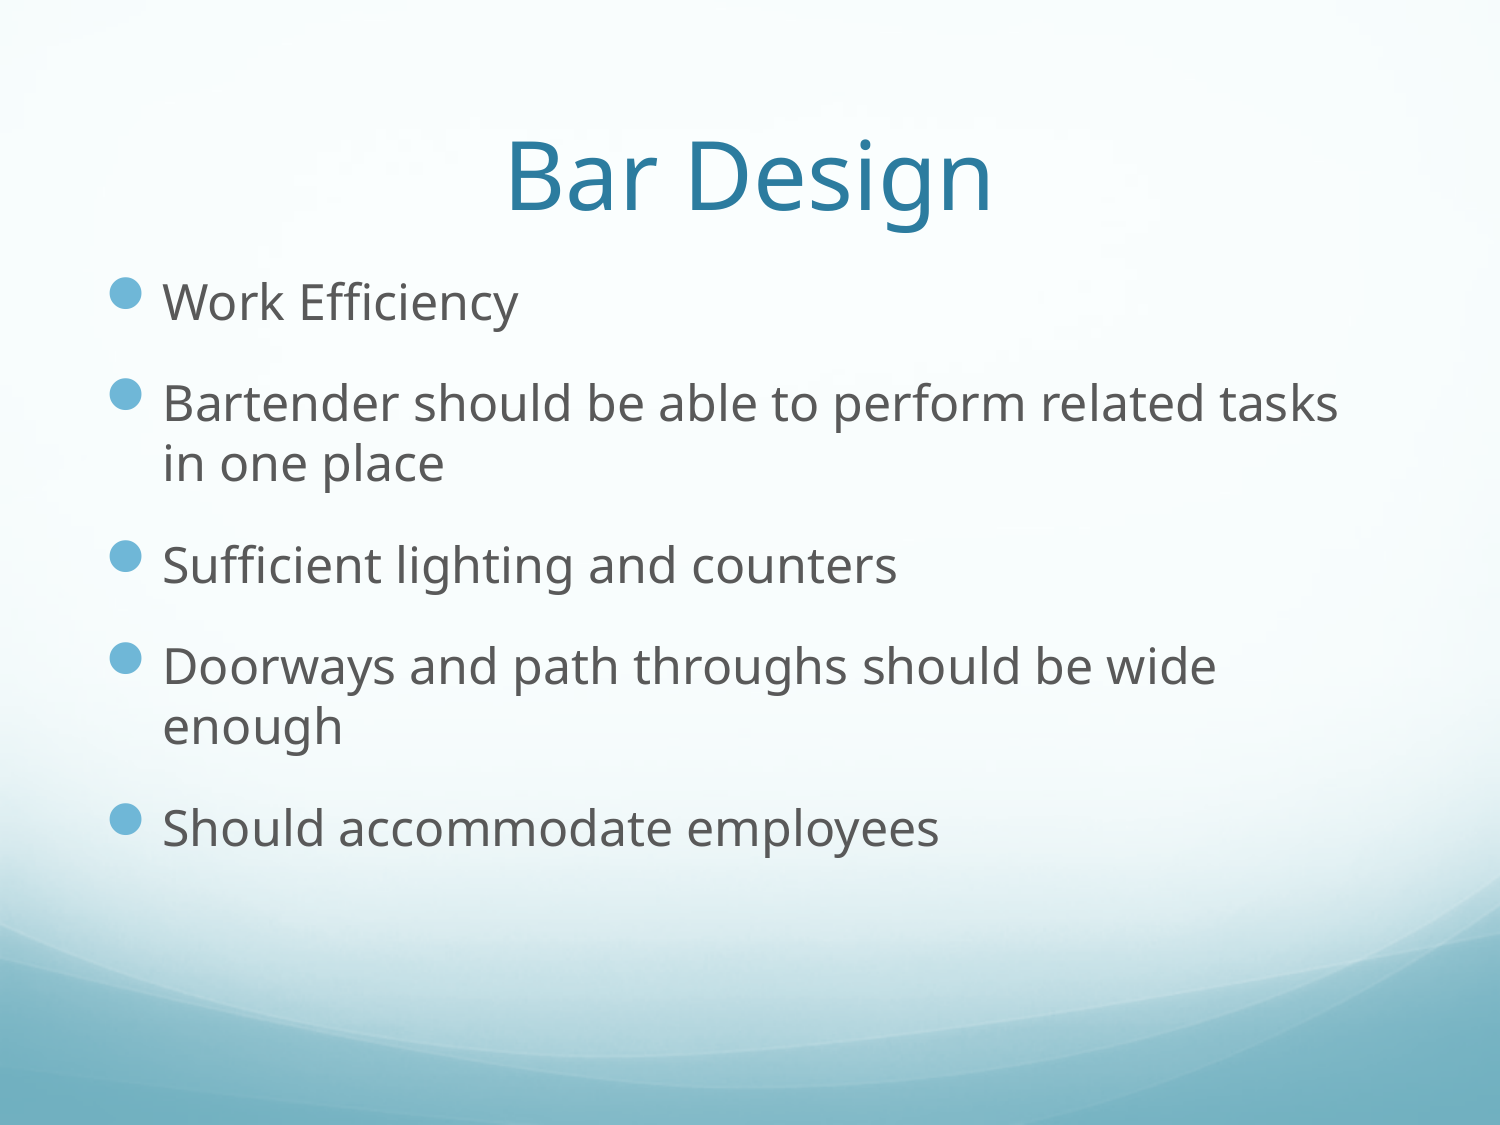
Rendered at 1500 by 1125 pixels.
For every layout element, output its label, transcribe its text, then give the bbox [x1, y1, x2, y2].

list Work Efficiency Bartender should be able to perform related tasks in one place Sufficient lighting and counters Doorways and path throughs should be wide enough Should accommodate employees [90, 262, 1410, 975]
title Bar Design [90, 17, 1410, 237]
